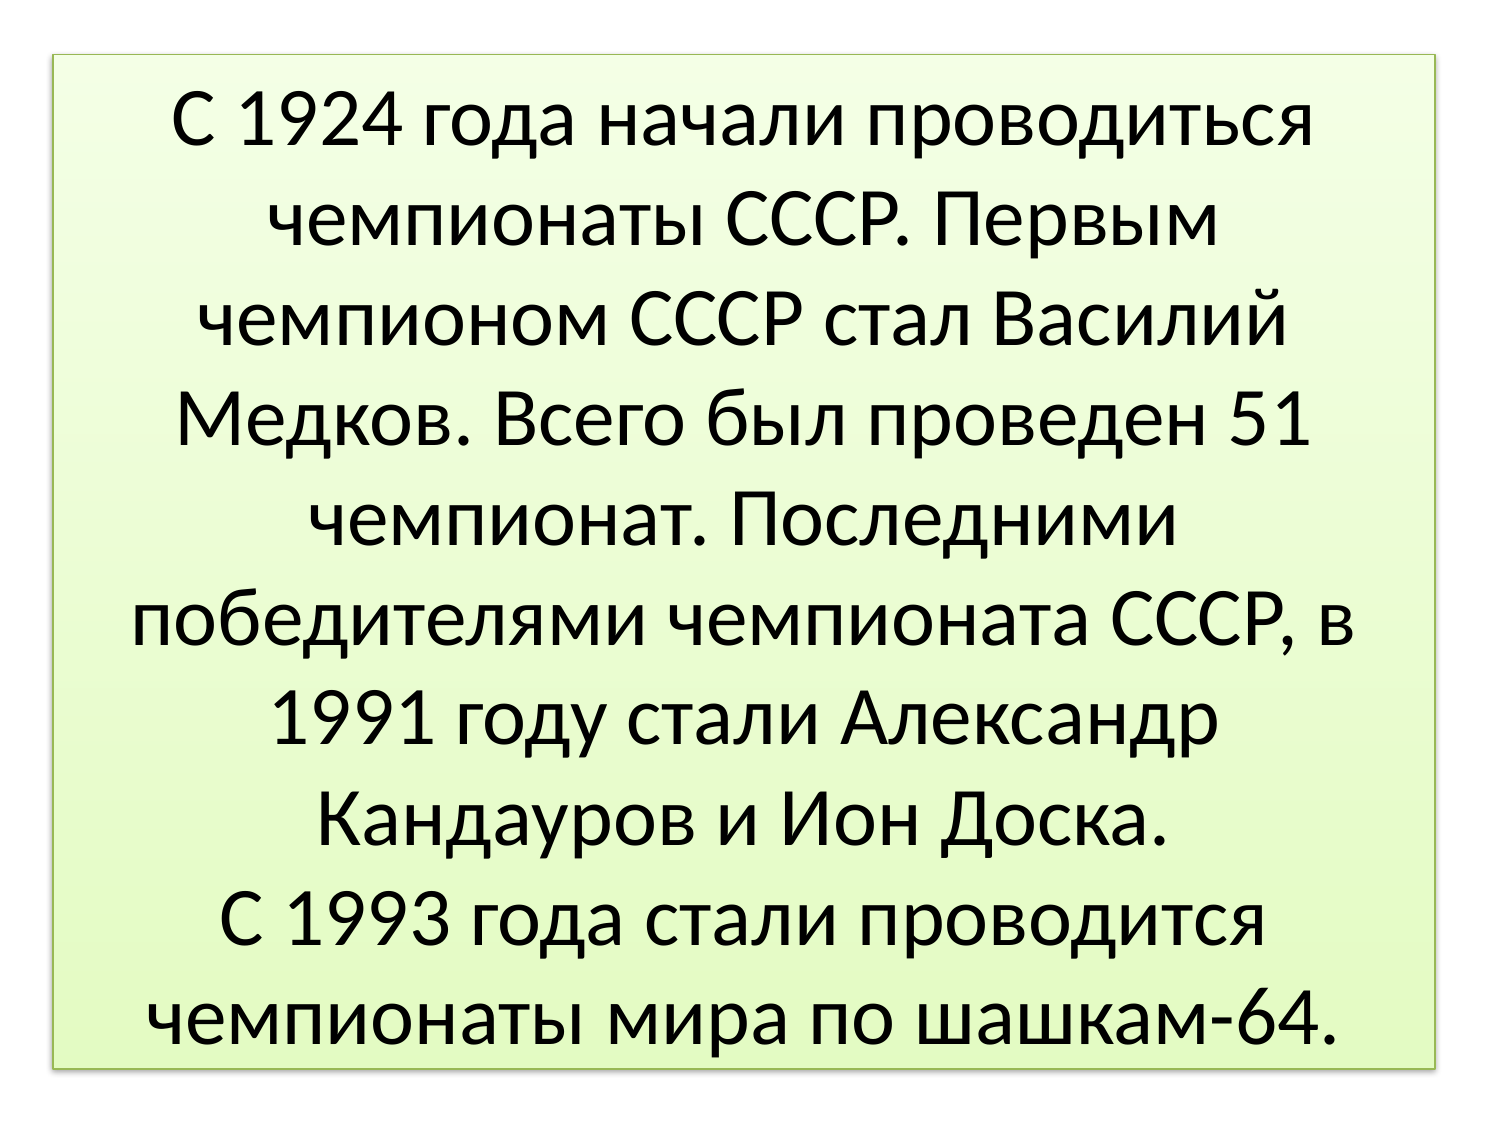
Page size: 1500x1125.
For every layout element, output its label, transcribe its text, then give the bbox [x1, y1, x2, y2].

text_box С 1924 года начали проводиться чемпионаты СССР. Первым чемпионом СССР стал Василий Медков. Всего был проведен 51 чемпионат. Последними победителями чемпионата СССР, в 1991 году стали Александр Кандауров и Ион Доска. С 1993 года стали проводится чемпионаты мира по шашкам-64. [52, 54, 1436, 1070]
